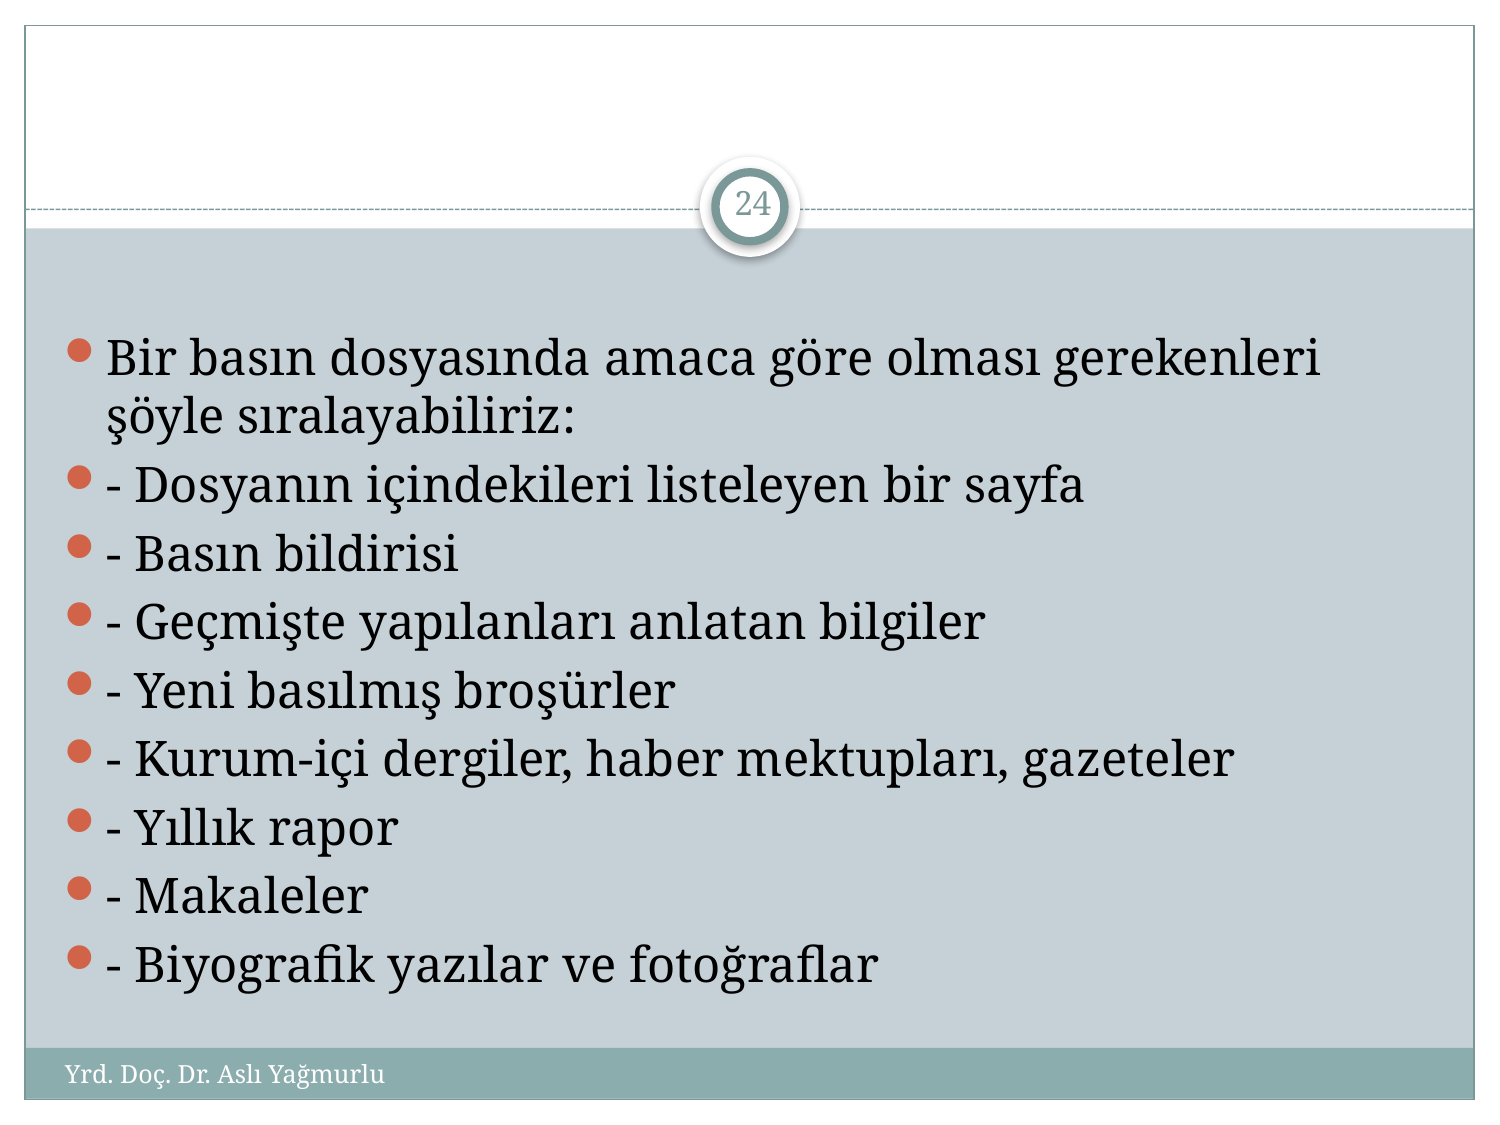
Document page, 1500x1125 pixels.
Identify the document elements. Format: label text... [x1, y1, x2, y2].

footer Yrd. Doç. Dr. Aslı Yağmurlu [50, 1051, 638, 1112]
list Bir basın dosyasında amaca göre olması gerekenleri şöyle sıralayabiliriz: - Dosyanın içindekileri listeleyen bir sayfa - Basın bildirisi - Geçmişte yapılanları anlatan bilgiler - Yeni basılmış broşürler - Kurum-içi dergiler, haber mektupları, gazeteler - Yıllık rapor - Makaleler - Biyografik yazılar ve fotoğraflar [49, 250, 1445, 1001]
slide_number 23 [715, 168, 791, 241]
